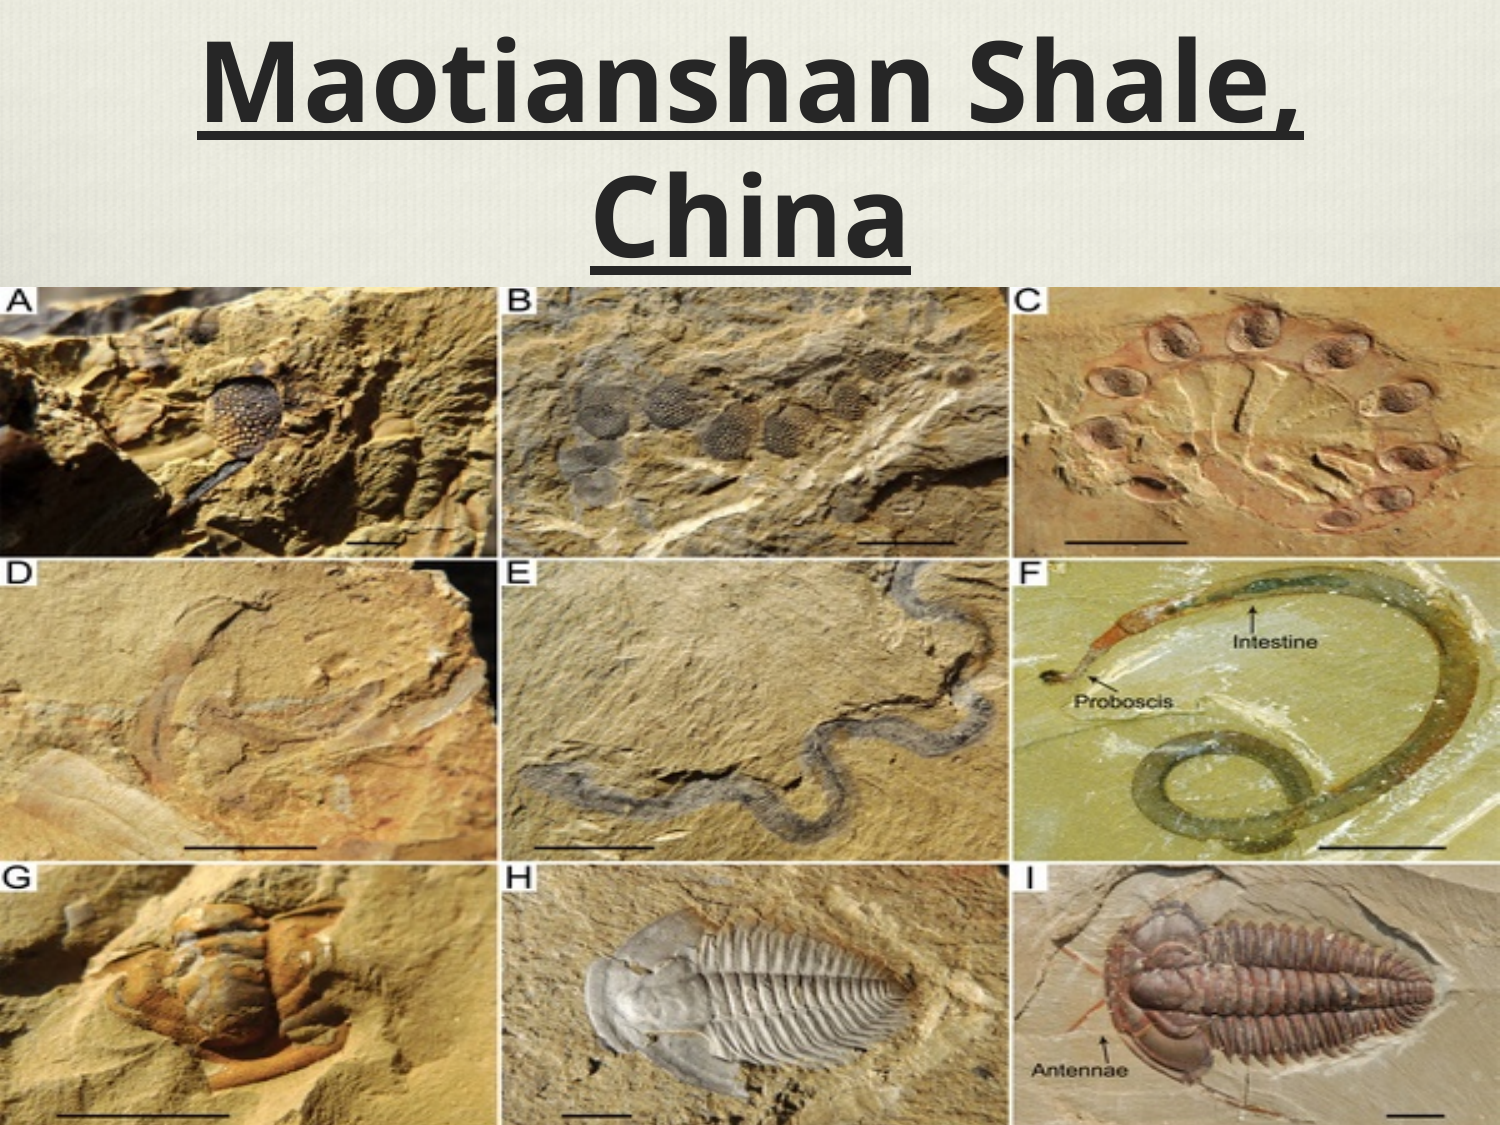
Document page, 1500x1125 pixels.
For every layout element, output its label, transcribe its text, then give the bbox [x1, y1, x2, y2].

title Maotianshan Shale, China [42, 51, 1459, 240]
picture [0, 286, 1500, 1125]
